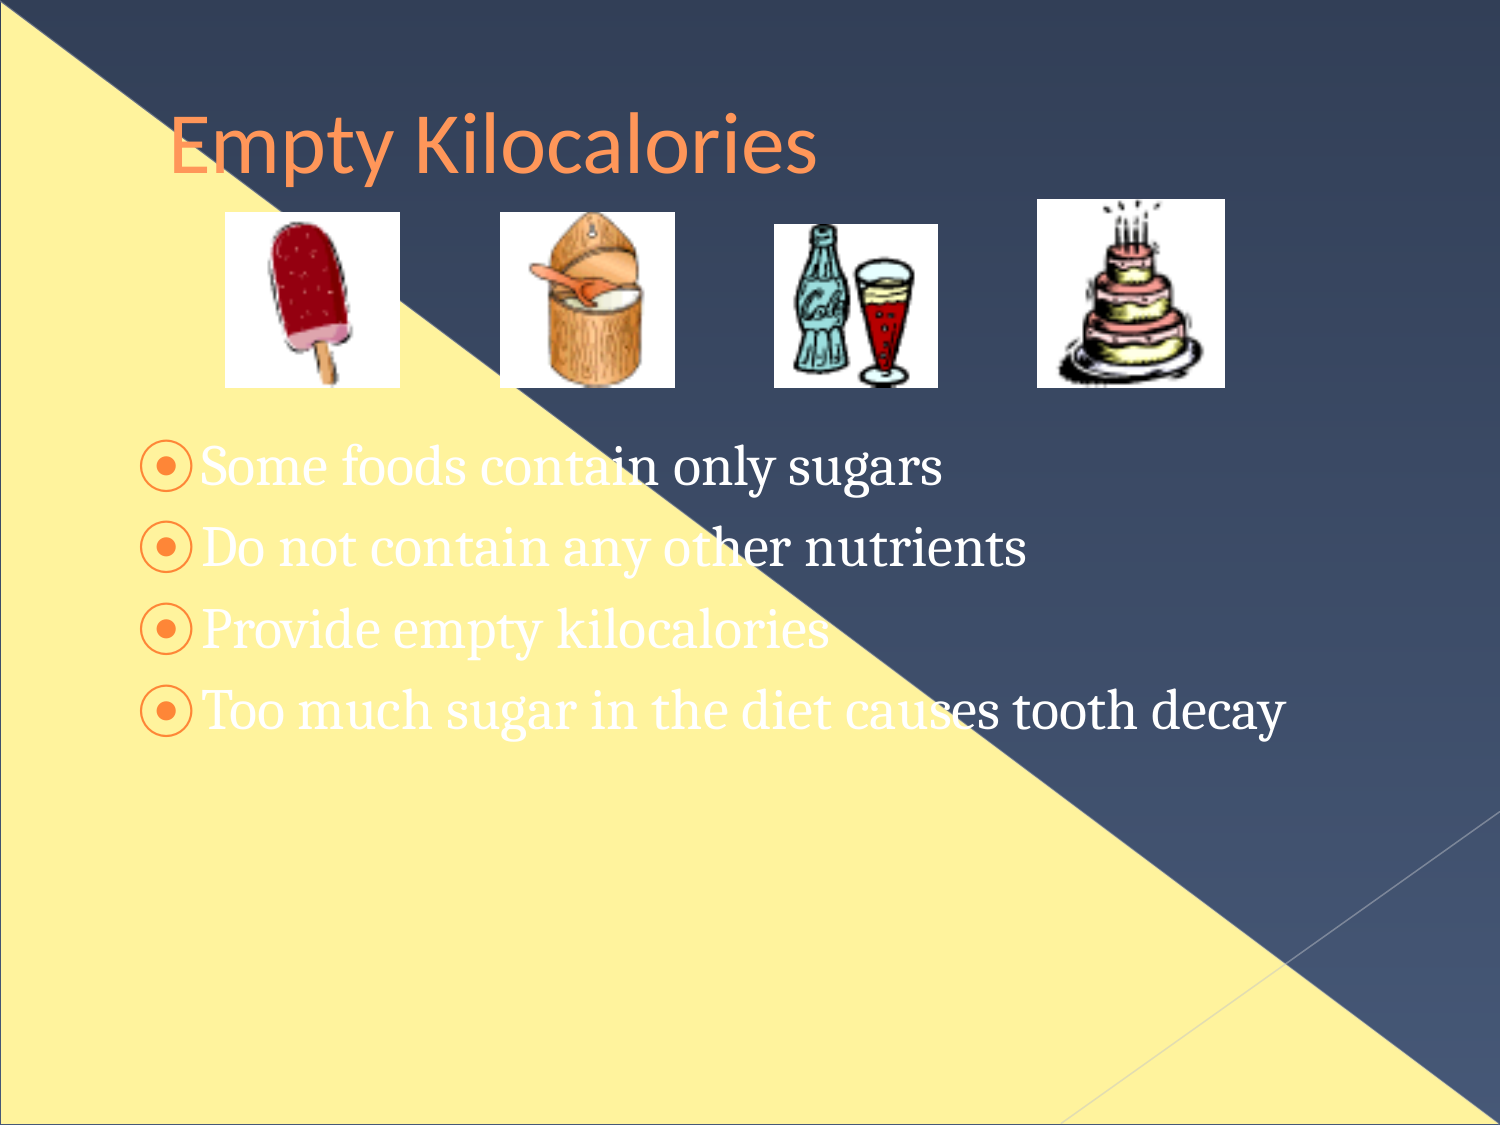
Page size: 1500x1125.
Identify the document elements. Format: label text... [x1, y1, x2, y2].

picture [499, 212, 676, 388]
picture [1037, 199, 1226, 388]
picture [224, 212, 401, 388]
title Empty Kilocalories [73, 43, 1426, 235]
list Some foods contain only sugars Do not contain any other nutrients Provide empty kilocalories Too much sugar in the diet causes tooth decay [112, 337, 1338, 1082]
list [774, 224, 938, 388]
